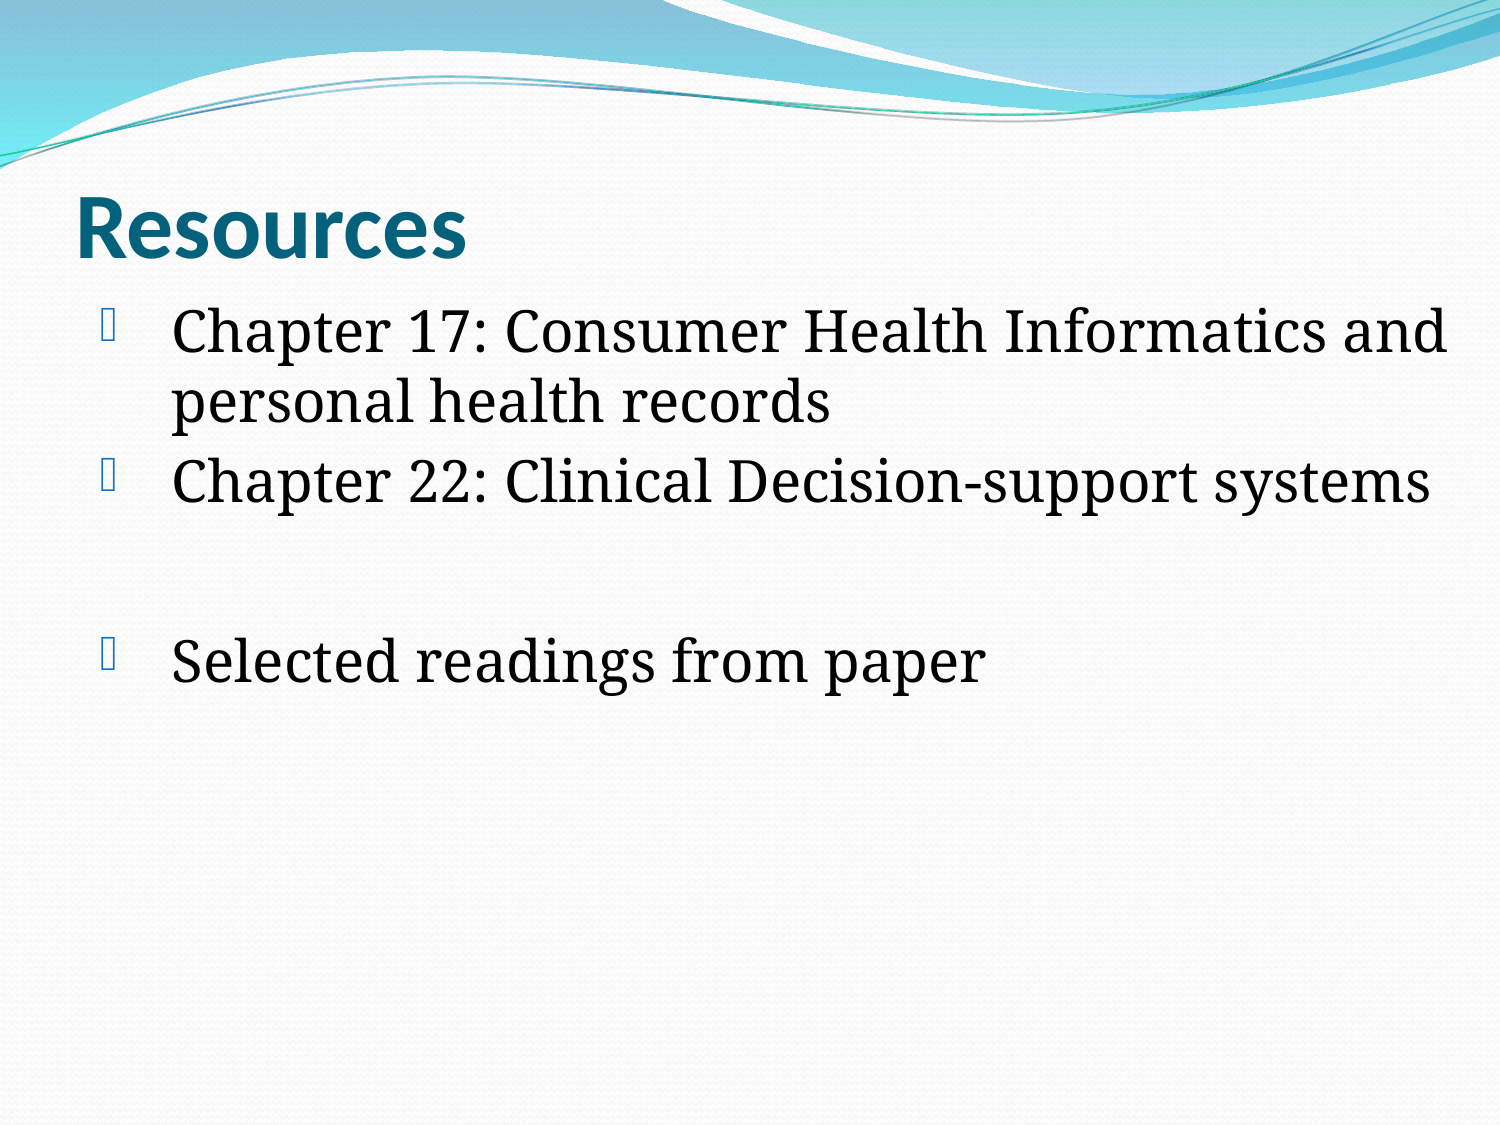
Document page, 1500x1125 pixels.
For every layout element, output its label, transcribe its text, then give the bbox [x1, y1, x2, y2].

list Chapter 17: Consumer Health Informatics and personal health records Chapter 22: Clinical Decision-support systems Selected readings from paper [34, 293, 1466, 1079]
picture [0, 0, 1500, 1125]
title Resources [74, 89, 1426, 278]
